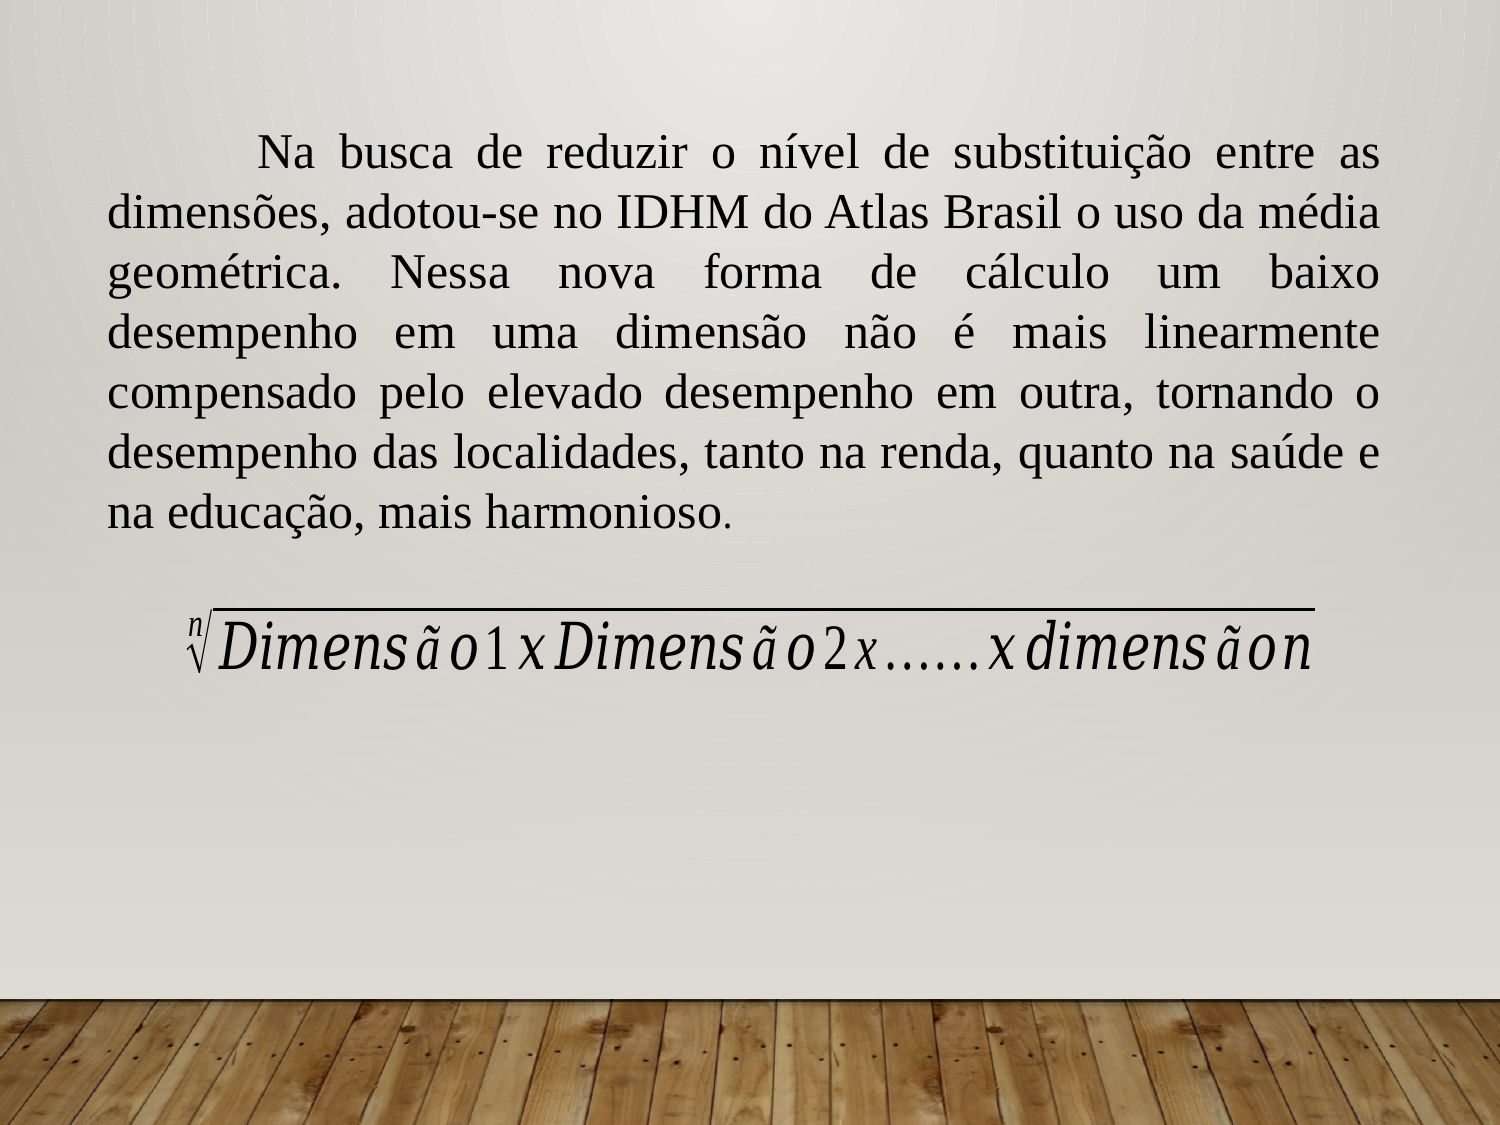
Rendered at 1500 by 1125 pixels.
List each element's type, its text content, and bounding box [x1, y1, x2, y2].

text_box Na busca de reduzir o nível de substituição entre as dimensões, adotou-se no IDHM do Atlas Brasil o uso da média geométrica. Nessa nova forma de cálculo um baixo desempenho em uma dimensão não é mais linearmente compensado pelo elevado desempenho em outra, tornando o desempenho das localidades, tanto na renda, quanto na saúde e na educação, mais harmonioso. [93, 111, 1397, 546]
picture [0, 999, 1500, 1125]
